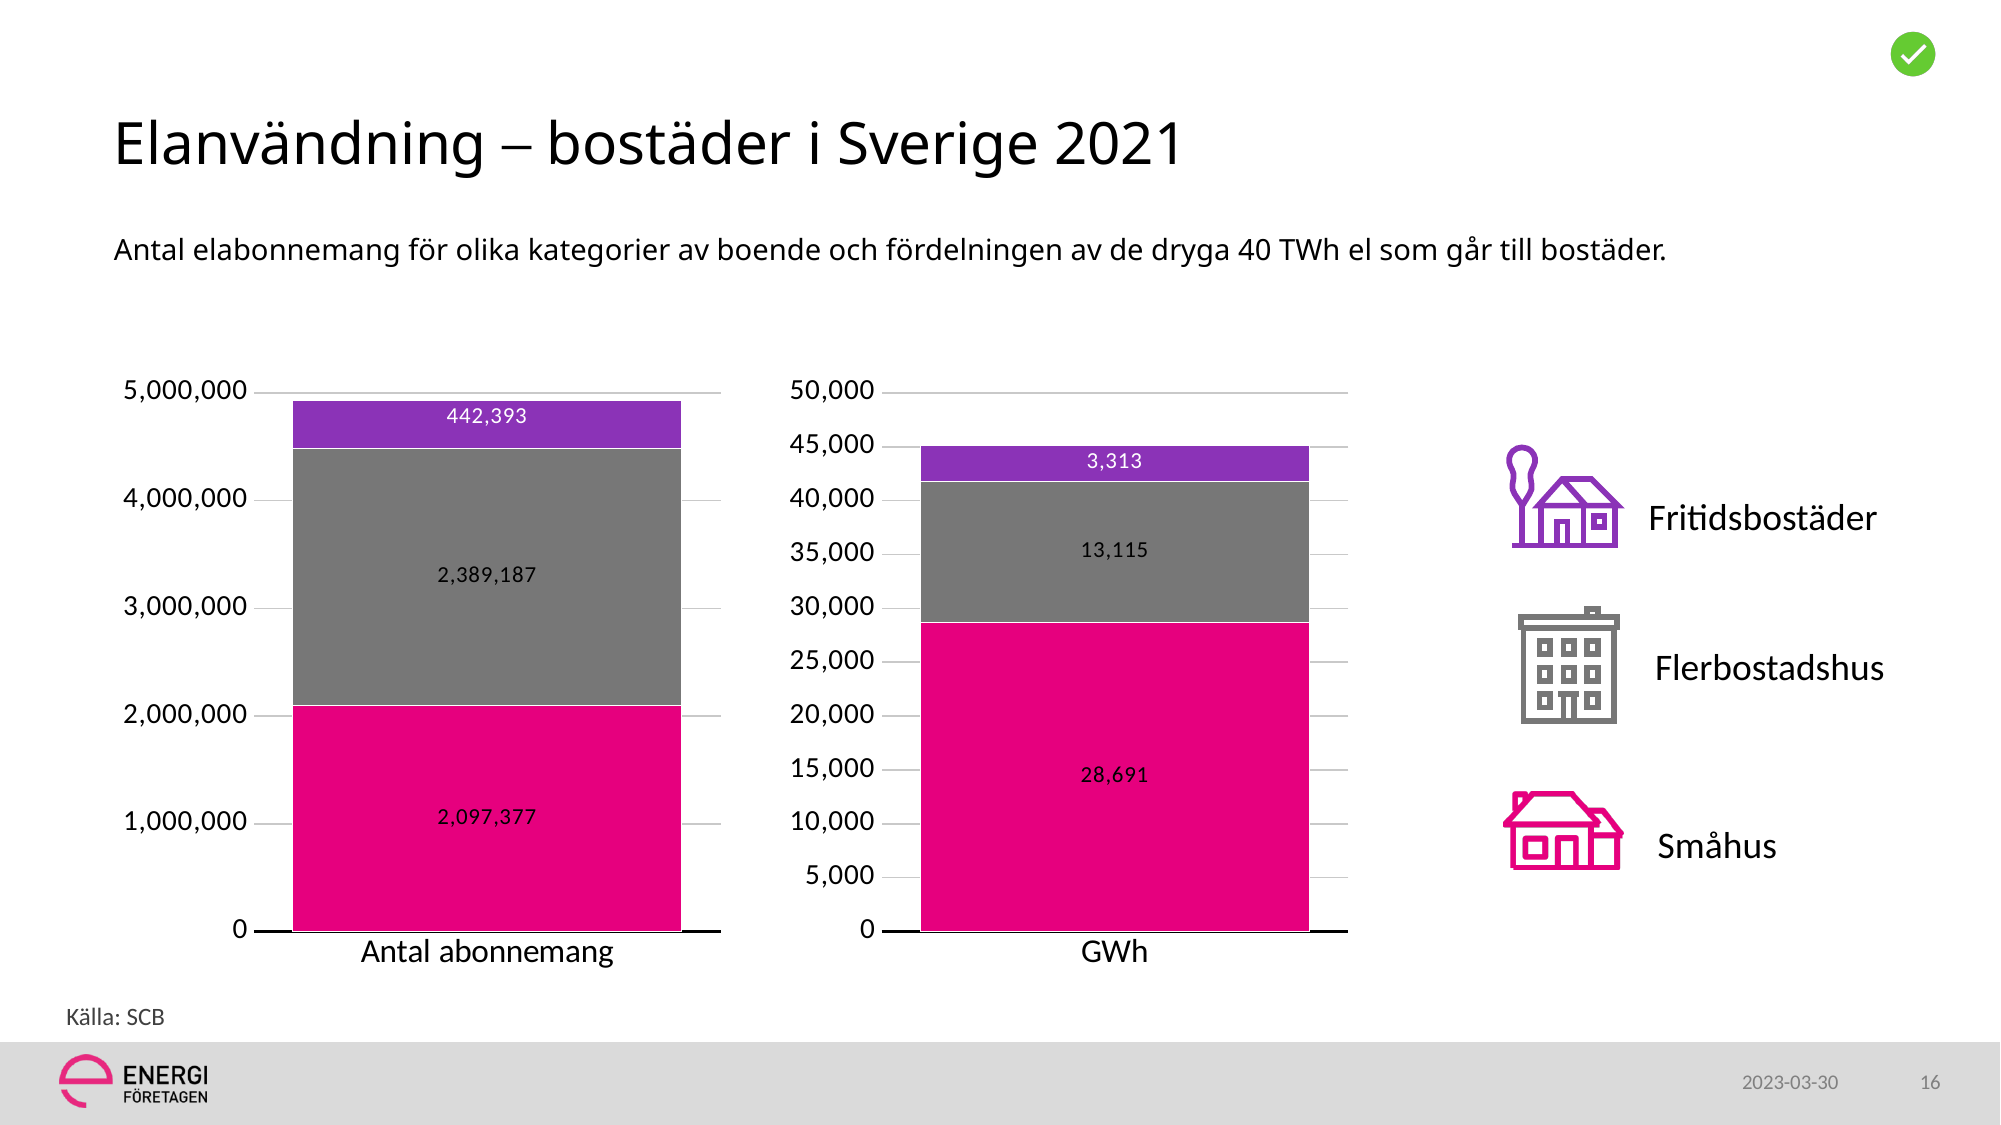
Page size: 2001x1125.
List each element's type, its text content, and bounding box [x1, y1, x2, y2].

text_box Fritidsbostäder [1633, 490, 1910, 546]
picture [1541, 791, 1624, 870]
picture [59, 1070, 207, 1108]
slide_number 16 [1882, 1069, 1941, 1099]
text_box Småhus [1642, 819, 1919, 875]
title Elanvändning ─ bostäder i Sverige 2021 Antal elabonnemang för olika kategorier av boende och fördelningen av de dryga 40 TWh el som går till bostäder. [114, 55, 1895, 337]
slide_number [1742, 1069, 1854, 1099]
picture [1885, 26, 1942, 82]
chart [41, 243, 1541, 1070]
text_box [1546, 608, 1617, 721]
text_box Flerbostadshus [1640, 640, 1916, 697]
text_box [1598, 371, 1645, 872]
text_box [1546, 447, 1619, 546]
